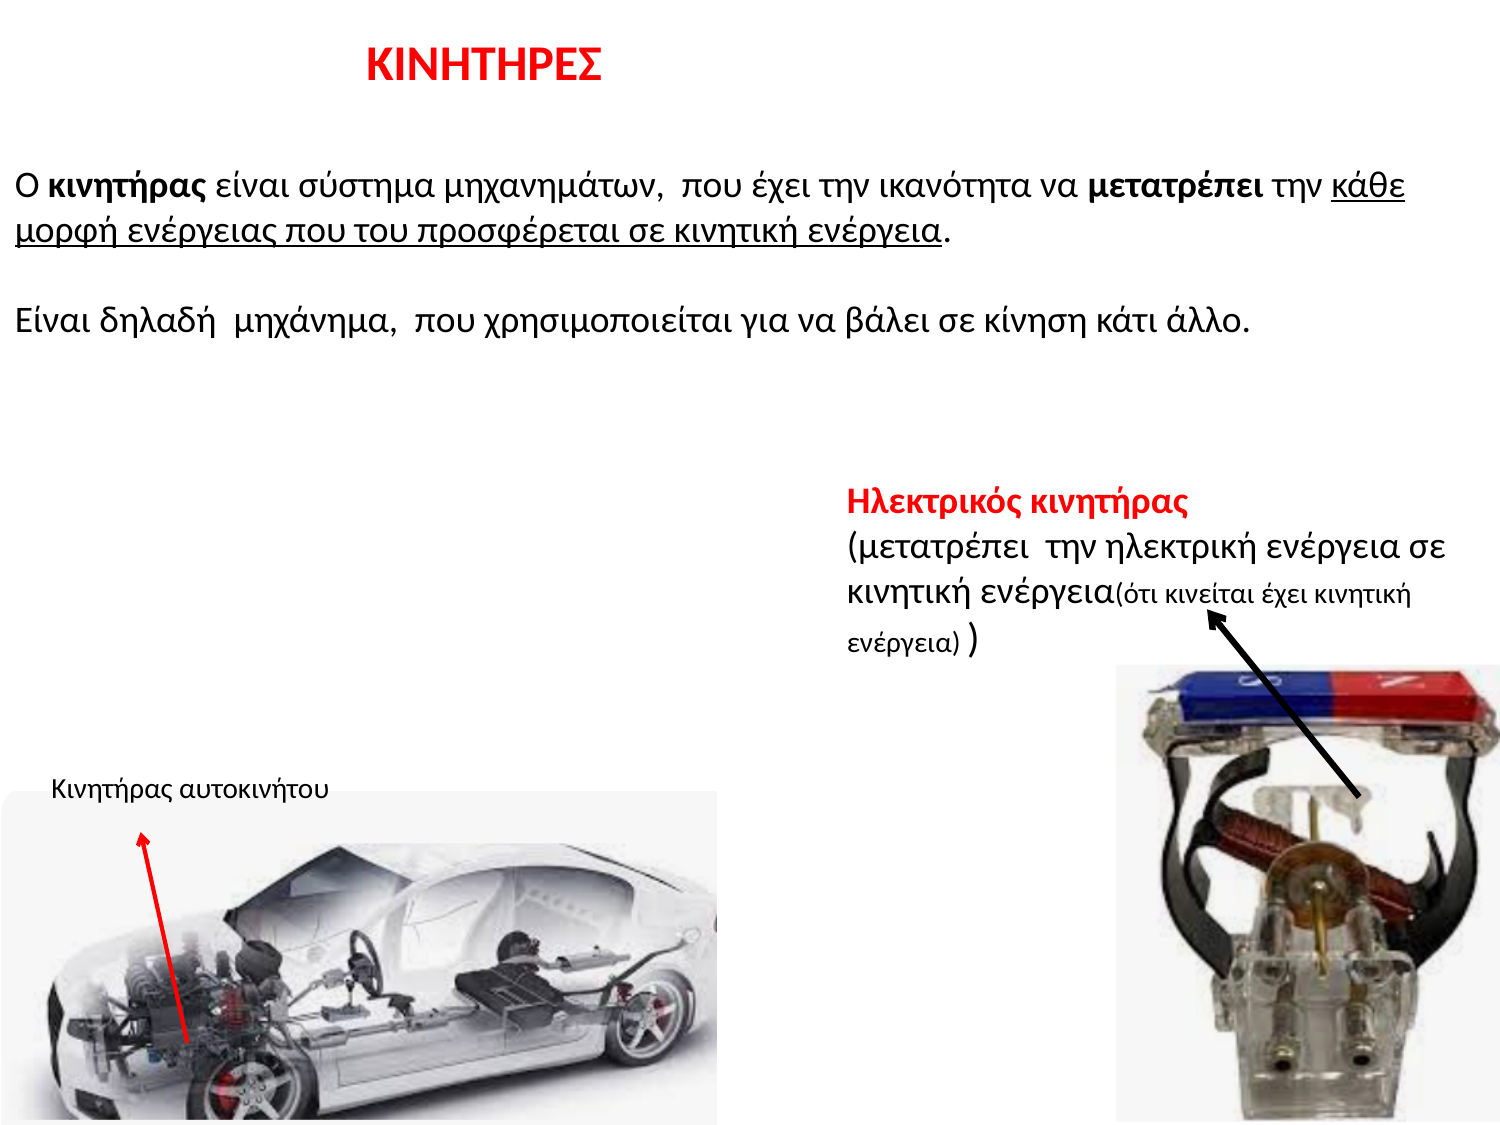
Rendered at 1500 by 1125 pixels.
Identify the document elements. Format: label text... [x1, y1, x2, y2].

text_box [1189, 626, 1378, 780]
text_box ΚΙΝΗΤΗΡΕΣ [351, 23, 715, 99]
text_box Ηλεκτρικός κινητήρας (μετατρέπει την ηλεκτρική ενέργεια σε κινητική ενέργεια(ότι κινείται έχει κινητική ενέργεια) ) [832, 468, 1500, 669]
picture [0, 790, 717, 1125]
text_box Ο κινητήρας είναι σύστημα μηχανημάτων, που έχει την ικανότητα να μετατρέπει την κάθε μορφή ενέργειας που του προσφέρεται σε κινητική ενέργεια. Είναι δηλαδή μηχάνημα, που χρησιμοποιείται για να βάλει σε κίνηση κάτι άλλο. [0, 152, 1500, 348]
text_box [58, 913, 270, 962]
text_box Κινητήρας αυτοκινήτου [36, 761, 345, 789]
picture [1116, 662, 1500, 1125]
